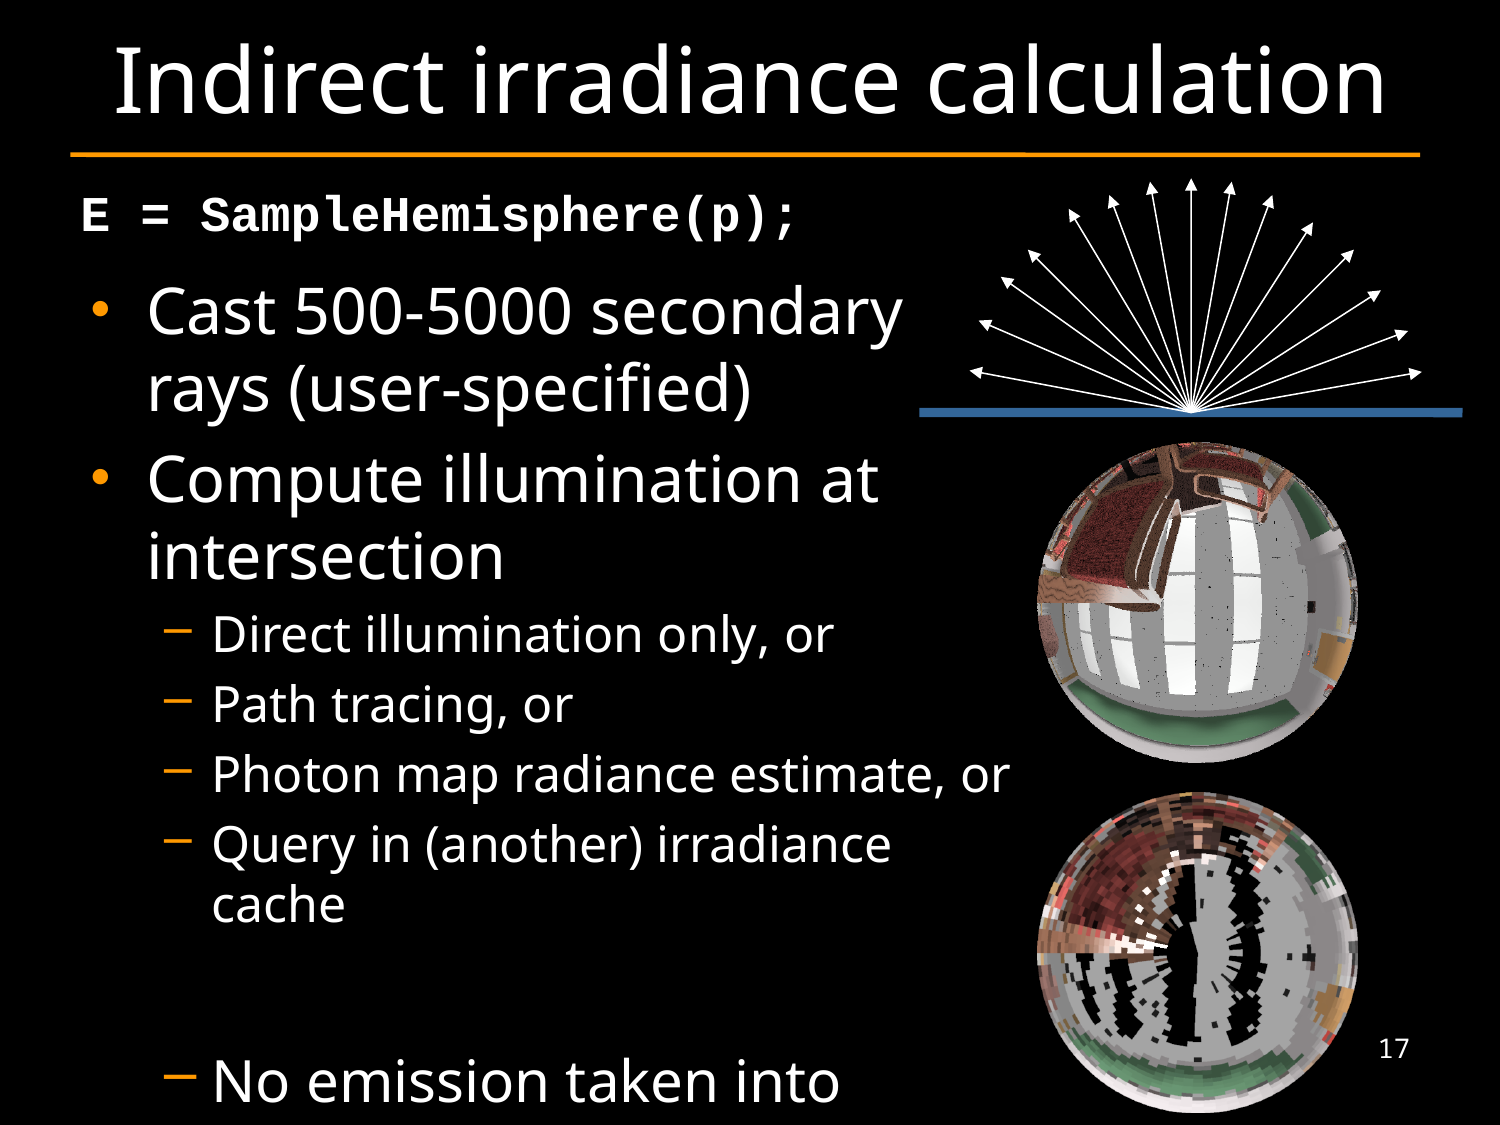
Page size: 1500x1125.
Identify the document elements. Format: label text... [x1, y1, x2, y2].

text_box [1195, 249, 1354, 409]
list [1037, 792, 1358, 1113]
text_box [1146, 181, 1191, 410]
title Indirect irradiance calculation [84, 13, 1421, 155]
text_box [1185, 178, 1198, 407]
text_box [1027, 249, 1188, 409]
text_box [978, 319, 1187, 411]
text_box [1193, 195, 1274, 407]
text_box [1107, 195, 1190, 408]
text_box [1196, 329, 1409, 411]
list Cast 500-5000 secondary rays (user-specified) Compute illumination at intersection Direct illumination only, or Path tracing, or Photon map radiance estimate, or Query in (another) irradiance cache No emission taken into account! [74, 261, 1038, 1088]
text_box [969, 366, 1192, 413]
slide_number 17 [1362, 1023, 1426, 1100]
text_box [1191, 181, 1236, 411]
text_box [1068, 208, 1191, 411]
text_box [1193, 367, 1422, 413]
text_box [1192, 222, 1313, 412]
text_box [1192, 290, 1381, 413]
text_box E = SampleHemisphere(p); [65, 174, 816, 249]
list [1037, 442, 1358, 763]
text_box [1000, 276, 1191, 412]
